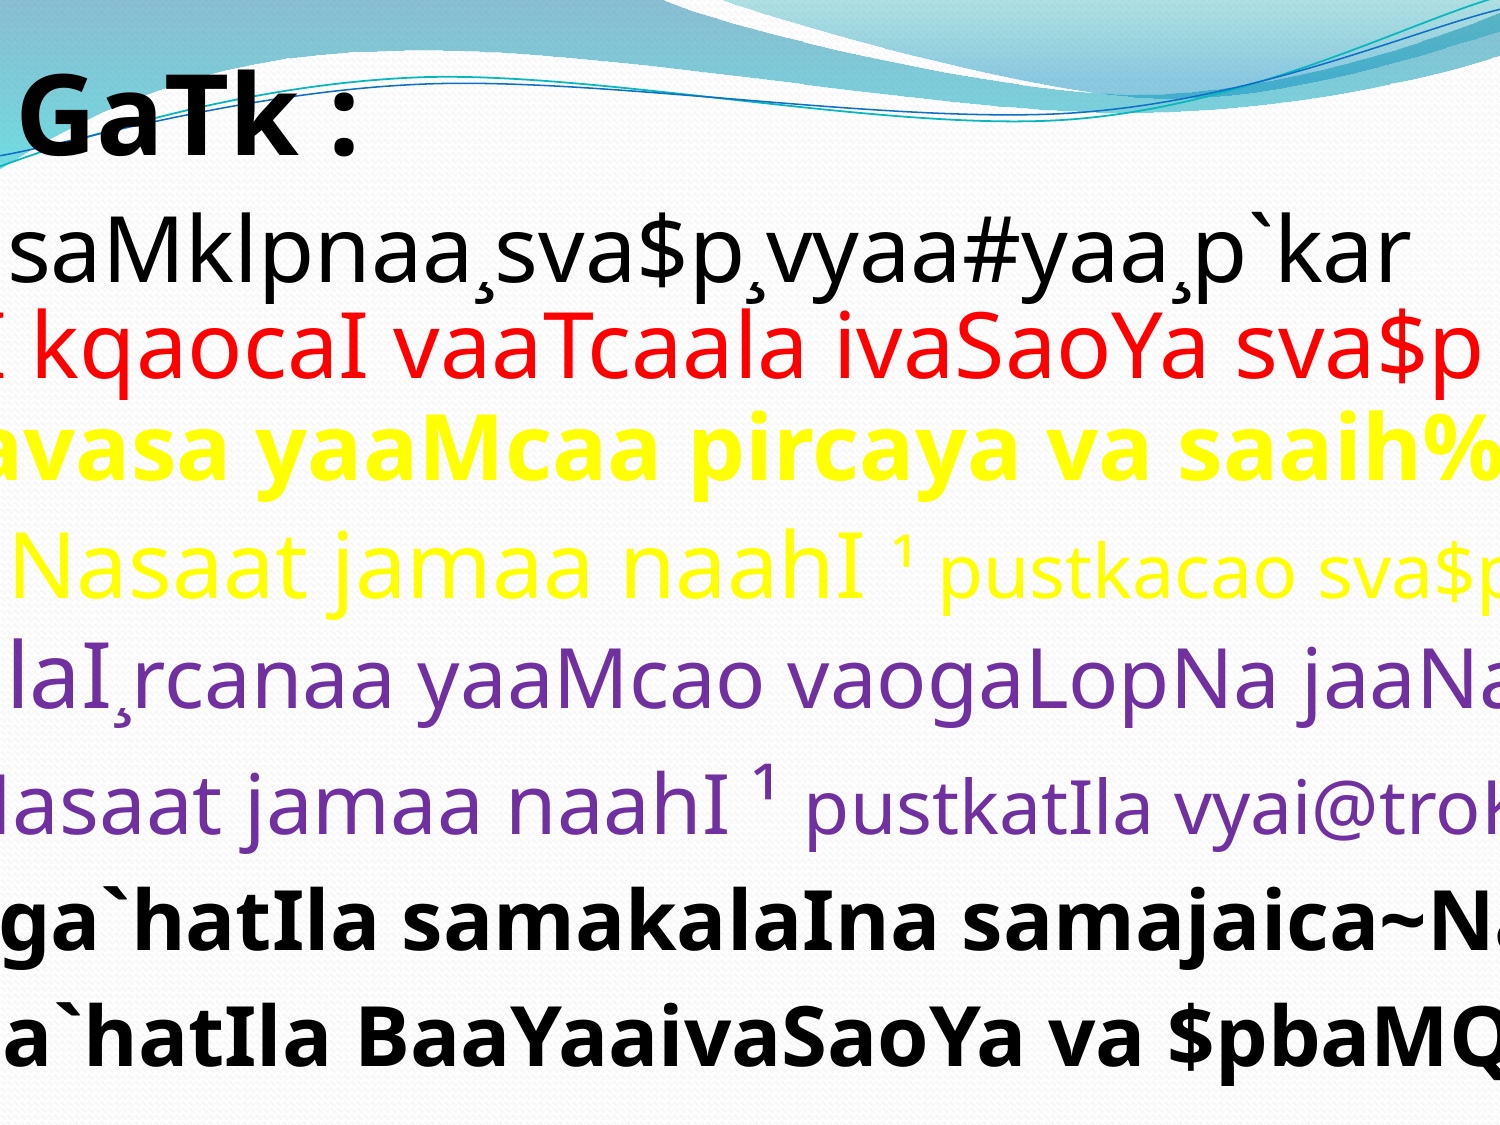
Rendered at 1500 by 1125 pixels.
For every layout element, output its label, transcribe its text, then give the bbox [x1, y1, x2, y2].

text_box 5´ kavyaacaI SaOlaI¸rcanaa yaaMcao vaogaLopNa jaaNaUna GaoNao [0, 609, 1500, 735]
text_box 7´ kqaasaMga`hatIla samakalaIna samajaica~Na [0, 859, 1500, 975]
text_box 8´ kqaasaMga`hatIla BaaYaaivaSaoYa va $pbaMQa [0, 975, 1500, 1091]
text_box 1´ kqaa saMklpnaa¸sva$p¸vyaa#yaa¸p`kar [0, 183, 1430, 278]
text_box 6´ AapNa maaNasaat jamaa naahI ¹ pustkatIla vyai@troKa¸GaTnaa¸p`saMga [0, 735, 1500, 859]
text_box 4´ AapNa maaNasaat jamaa naahI ¹ pustkacao sva$p va AaSayasau~o [0, 499, 1500, 609]
text_box GaTk : [0, 35, 377, 186]
text_box 3´ rajana gavasa yaaMcaa pircaya va saaih%ya [0, 372, 1500, 499]
text_box 2´ marazI kqaocaI vaaTcaala ivaSaoYa sva$p [0, 278, 1500, 372]
